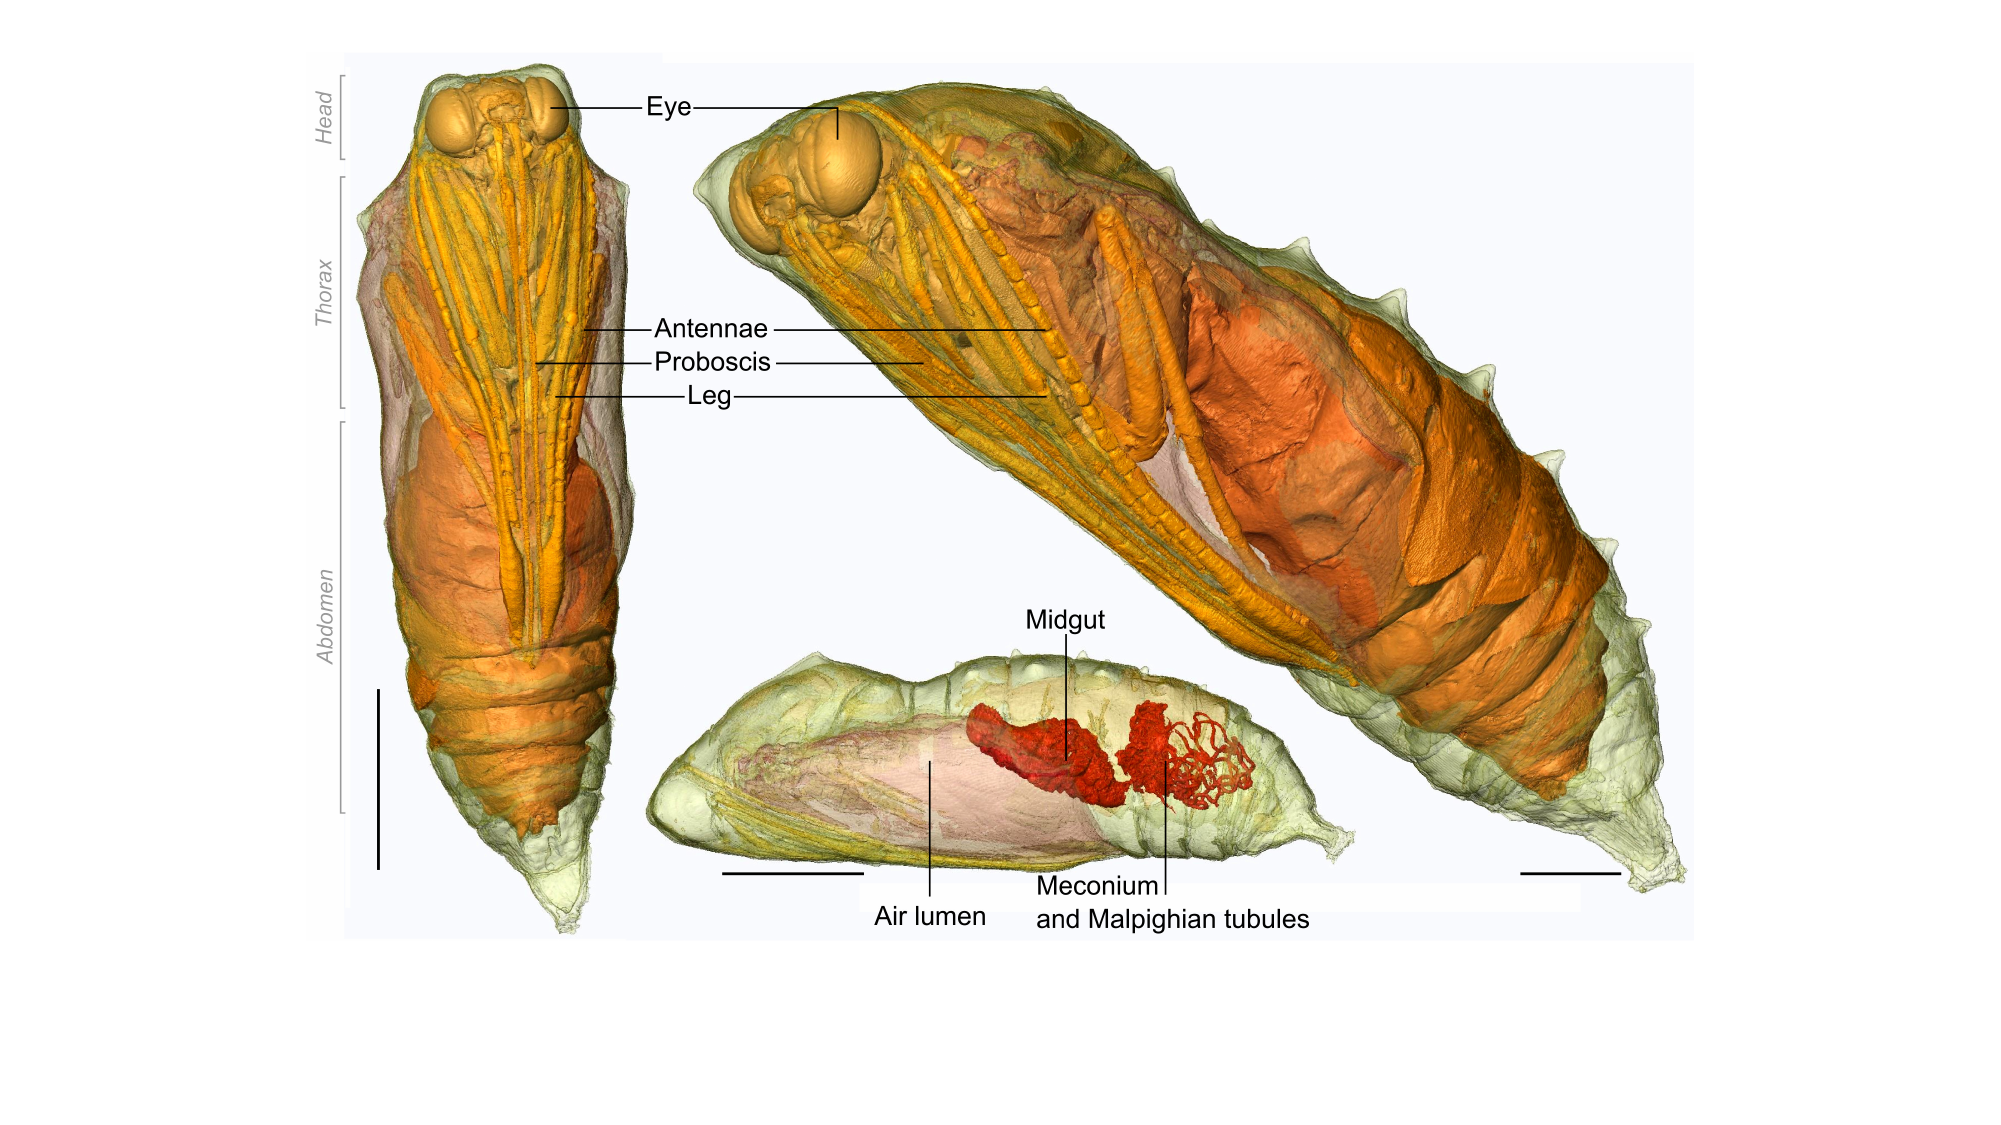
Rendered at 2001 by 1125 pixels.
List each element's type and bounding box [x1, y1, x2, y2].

picture [306, 52, 1694, 942]
